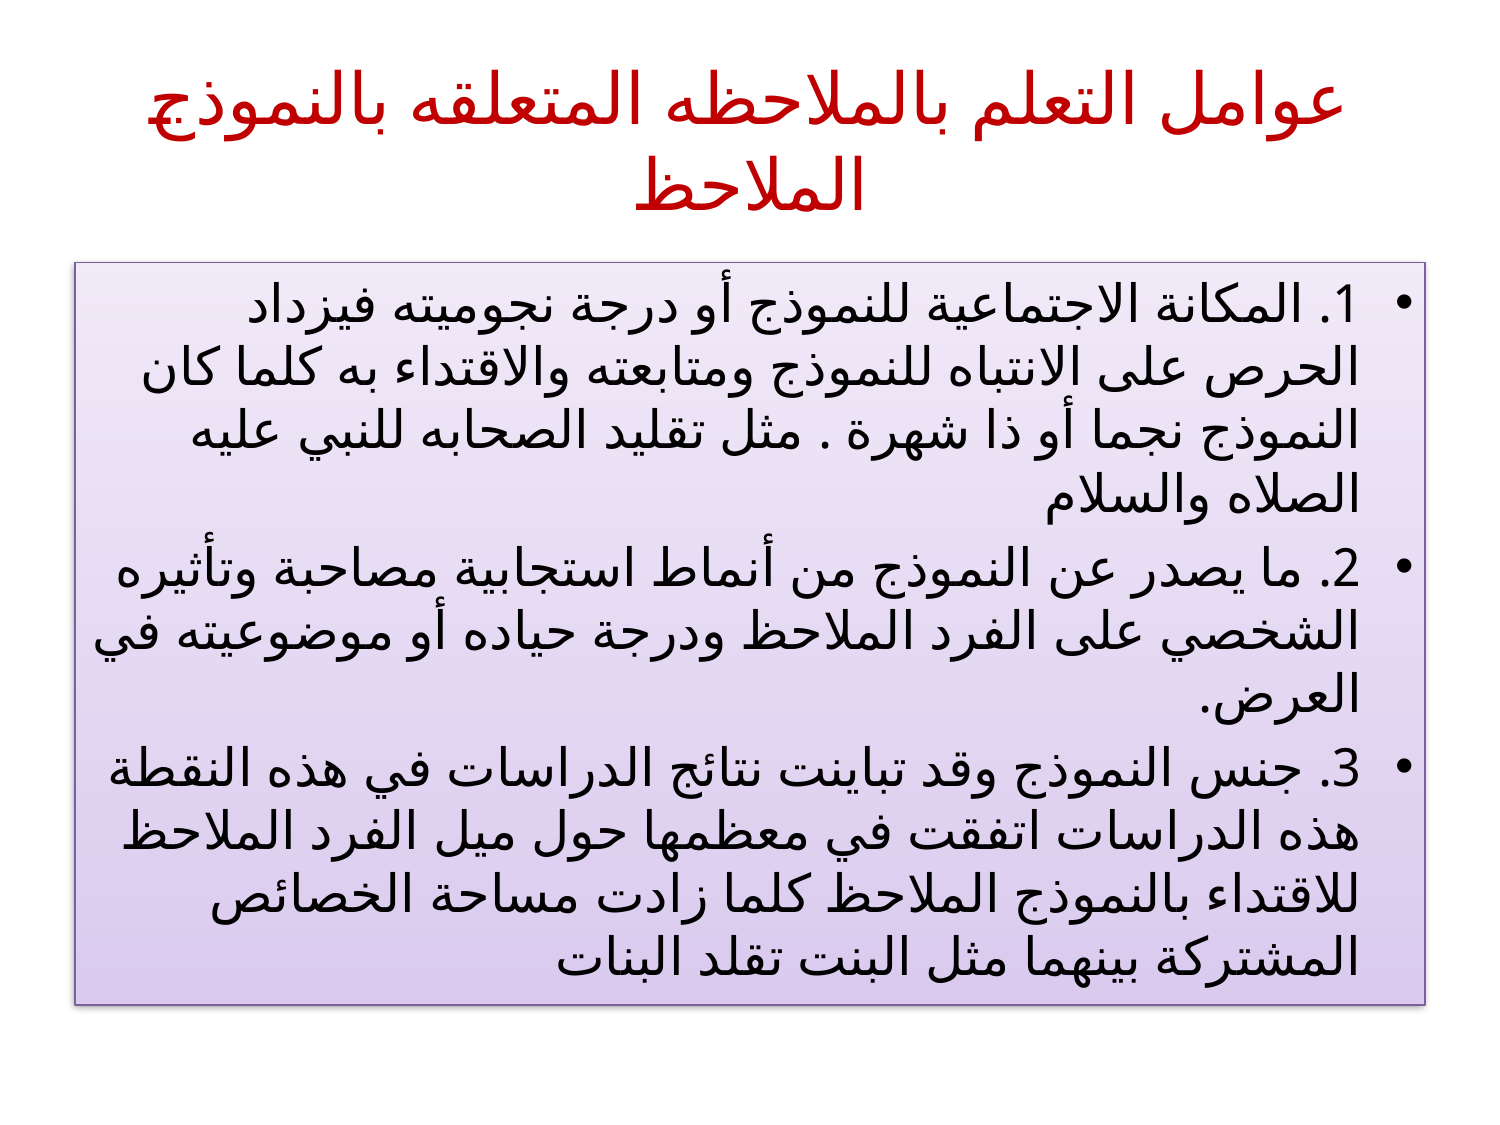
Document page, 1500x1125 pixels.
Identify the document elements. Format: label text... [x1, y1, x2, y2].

title عوامل التعلم بالملاحظه المتعلقه بالنموذج الملاحظ [75, 45, 1425, 233]
list 1. المكانة الاجتماعية للنموذج أو درجة نجوميته فيزداد الحرص على الانتباه للنموذج ومتابعته والاقتداء به كلما كان النموذج نجما أو ذا شهرة . مثل تقليد الصحابه للنبي عليه الصلاه والسلام 2. ما يصدر عن النموذج من أنماط استجابية مصاحبة وتأثيره الشخصي على الفرد الملاحظ ودرجة حياده أو موضوعيته في العرض. 3. جنس النموذج وقد تباينت نتائج الدراسات في هذه النقطة هذه الدراسات اتفقت في معظمها حول ميل الفرد الملاحظ للاقتداء بالنموذج الملاحظ كلما زادت مساحة الخصائص المشتركة بينهما مثل البنت تقلد البنات [74, 262, 1426, 1006]
